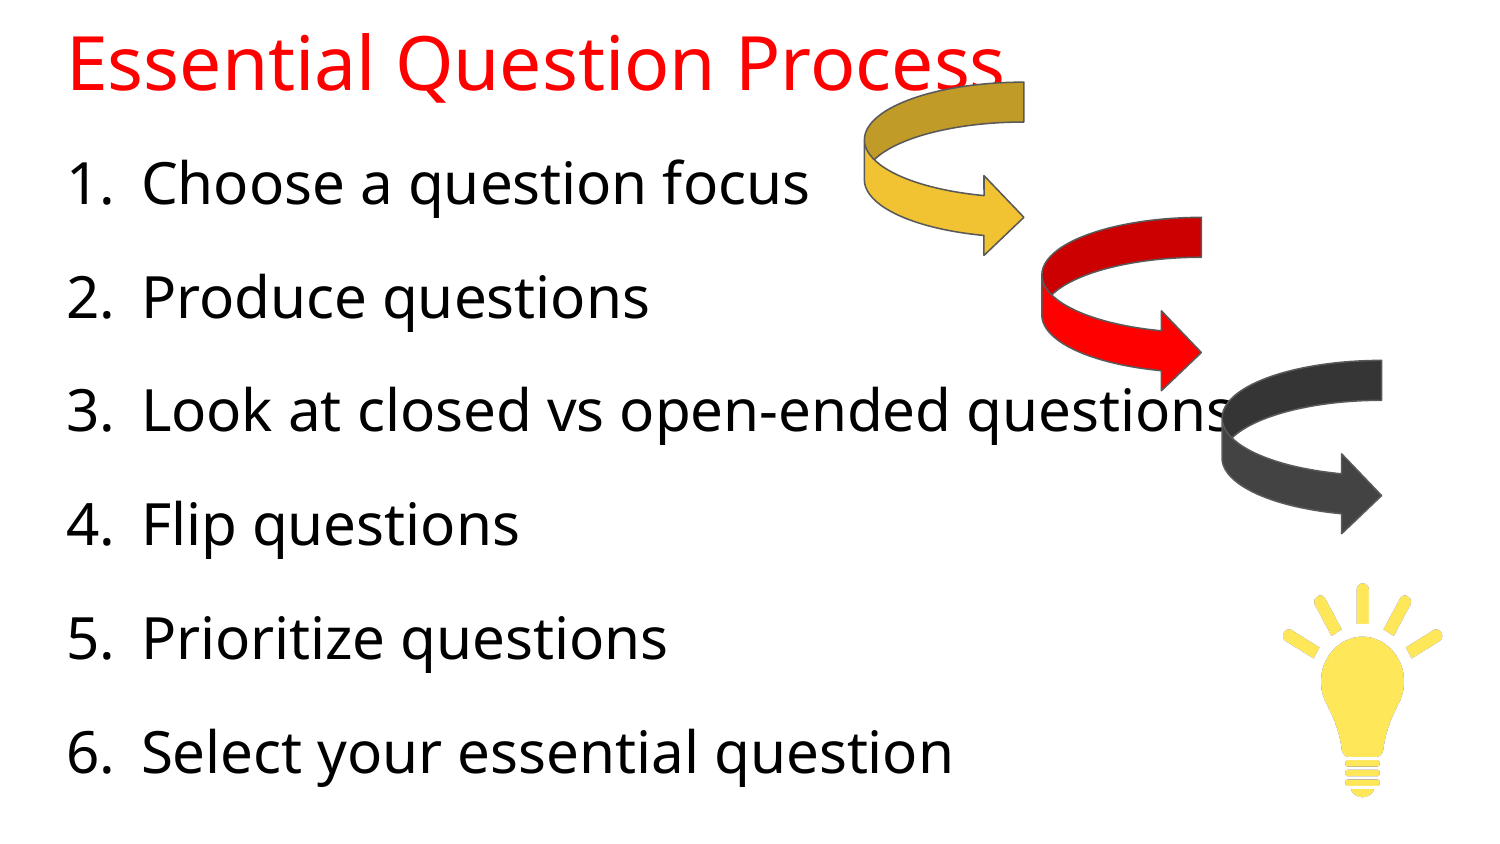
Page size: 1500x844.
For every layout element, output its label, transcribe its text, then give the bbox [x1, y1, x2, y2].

list Choose a question focus Produce questions Look at closed vs open-ended questions Flip questions Prioritize questions Select your essential question [51, 120, 859, 776]
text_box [864, 81, 1486, 828]
title Essential Question Process [51, 0, 1449, 111]
